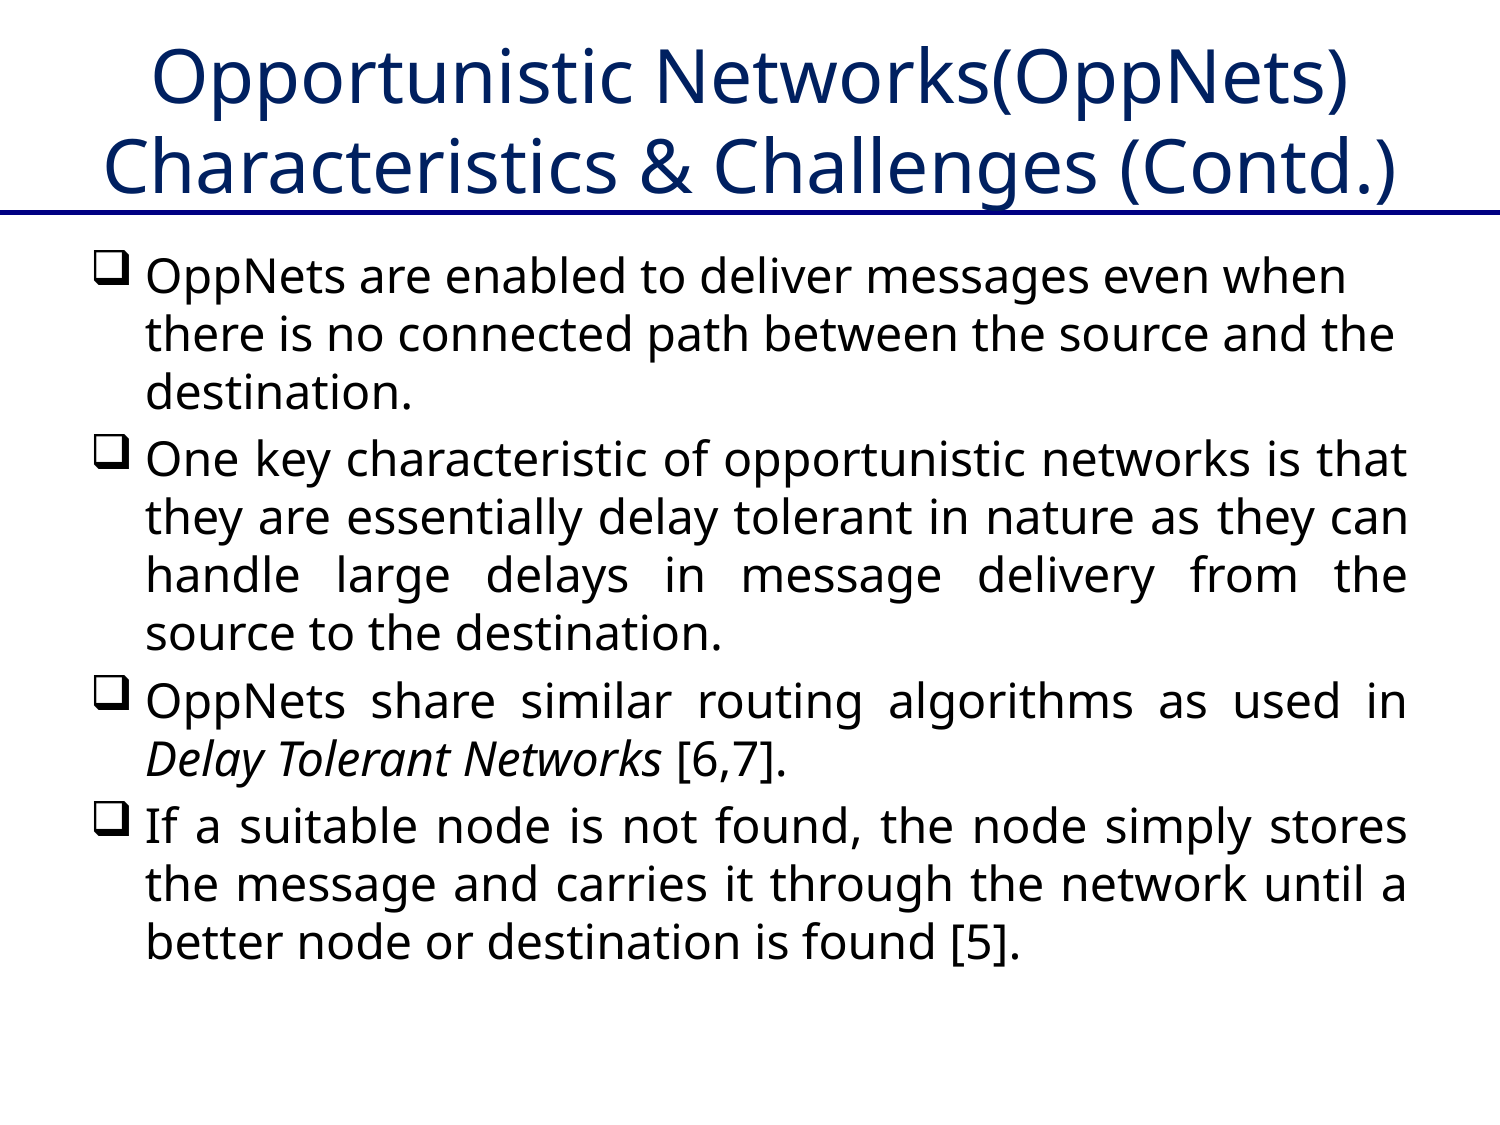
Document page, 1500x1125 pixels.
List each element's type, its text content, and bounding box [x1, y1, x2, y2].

list OppNets are enabled to deliver messages even when there is no connected path between the source and the destination. One key characteristic of opportunistic networks is that they are essentially delay tolerant in nature as they can handle large delays in message delivery from the source to the destination. OppNets share similar routing algorithms as used in Delay Tolerant Networks [6,7]. If a suitable node is not found, the node simply stores the message and carries it through the network until a better node or destination is found [5]. [75, 237, 1425, 980]
title Opportunistic Networks(OppNets) Characteristics & Challenges (Contd.) [75, 24, 1425, 213]
